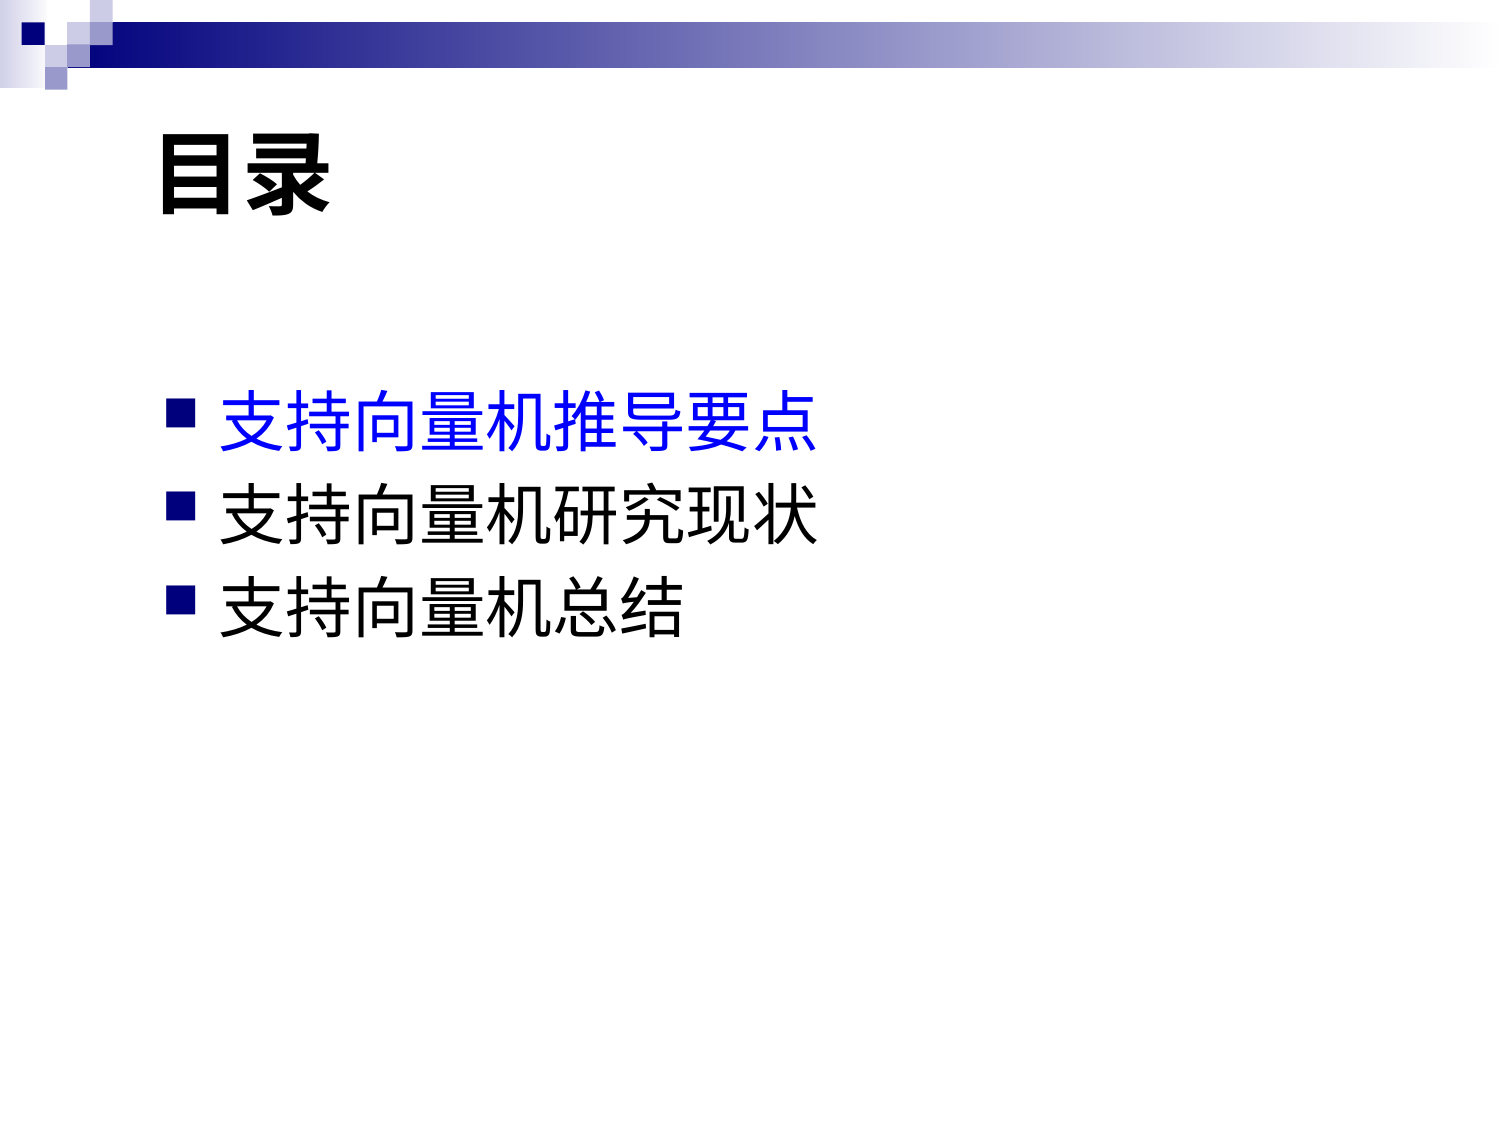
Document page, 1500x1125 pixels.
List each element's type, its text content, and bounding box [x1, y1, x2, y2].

list 支持向量机推导要点 支持向量机研究现状 支持向量机总结 [147, 278, 1426, 963]
title 目录 [135, 74, 1426, 268]
